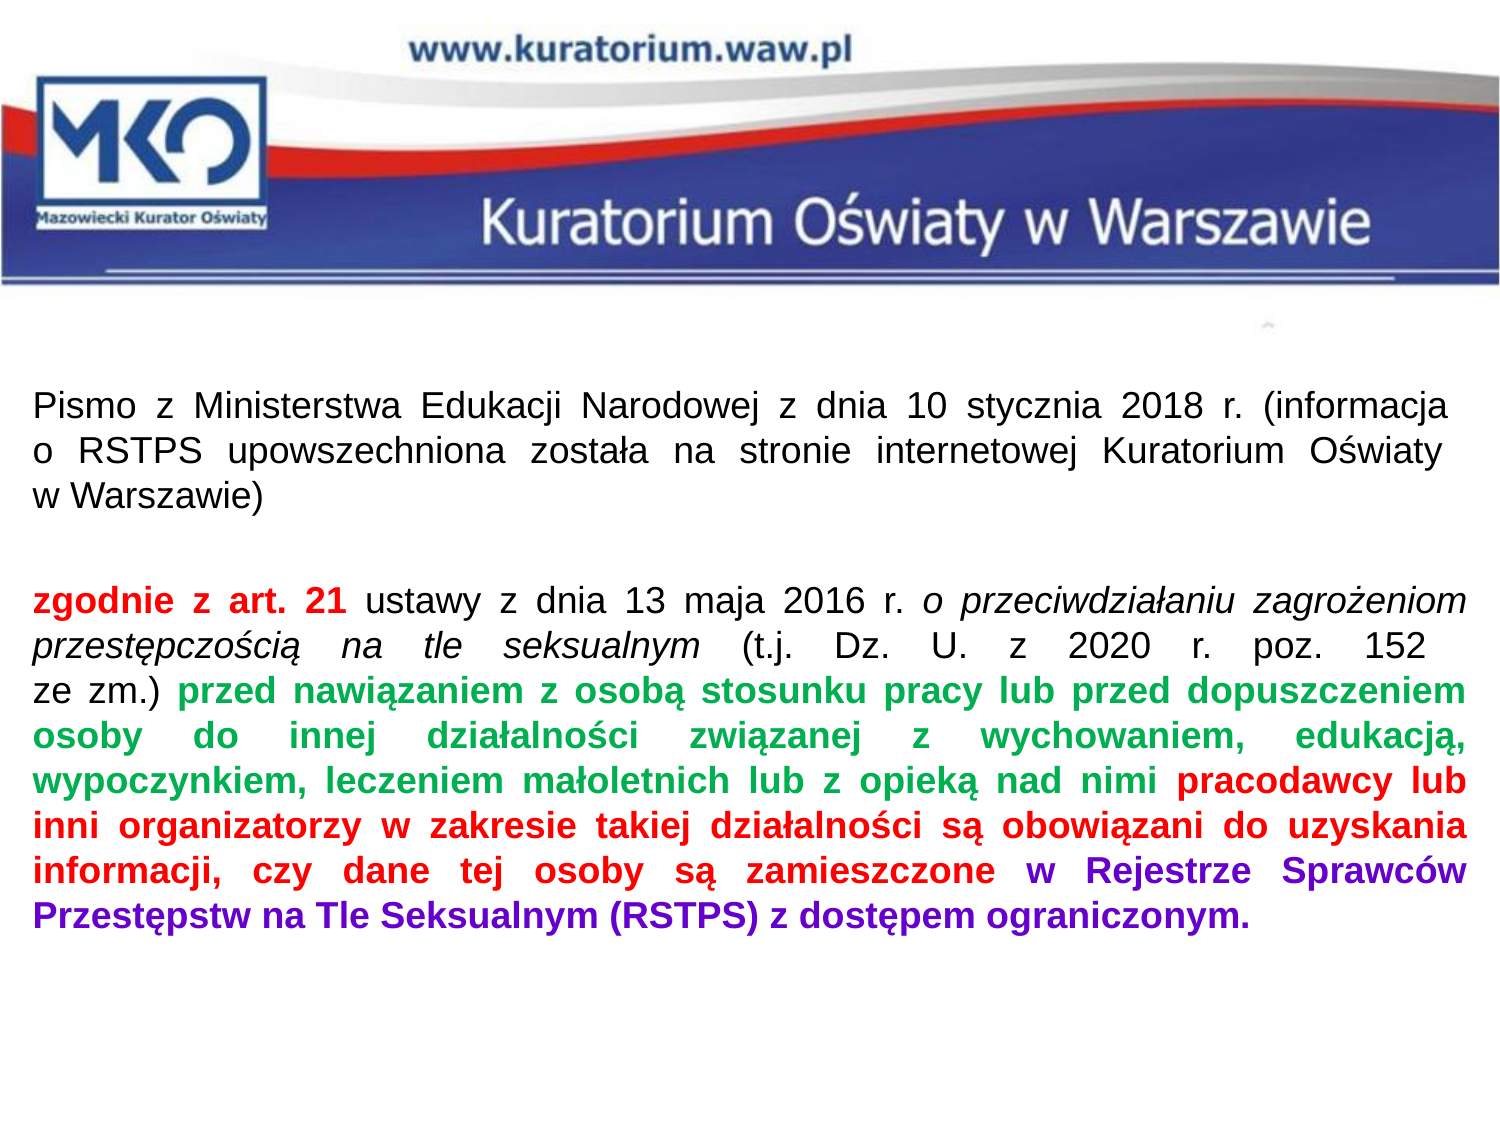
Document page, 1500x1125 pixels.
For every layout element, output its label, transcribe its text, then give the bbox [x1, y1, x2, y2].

list Pismo z Ministerstwa Edukacji Narodowej z dnia 10 stycznia 2018 r. (informacja o RSTPS upowszechniona została na stronie internetowej Kuratorium Oświaty w Warszawie) zgodnie z art. 21 ustawy z dnia 13 maja 2016 r. o przeciwdziałaniu zagrożeniom przestępczością na tle seksualnym (t.j. Dz. U. z 2020 r. poz. 152 ze zm.) przed nawiązaniem z osobą stosunku pracy lub przed dopuszczeniem osoby do innej działalności związanej z wychowaniem, edukacją, wypoczynkiem, leczeniem małoletnich lub z opieką nad nimi pracodawcy lub inni organizatorzy w zakresie takiej działalności są obowiązani do uzyskania informacji, czy dane tej osoby są zamieszczone w Rejestrze Sprawców Przestępstw na Tle Seksualnym (RSTPS) z dostępem ograniczonym. [17, 326, 1483, 1071]
picture [0, 0, 1500, 1125]
